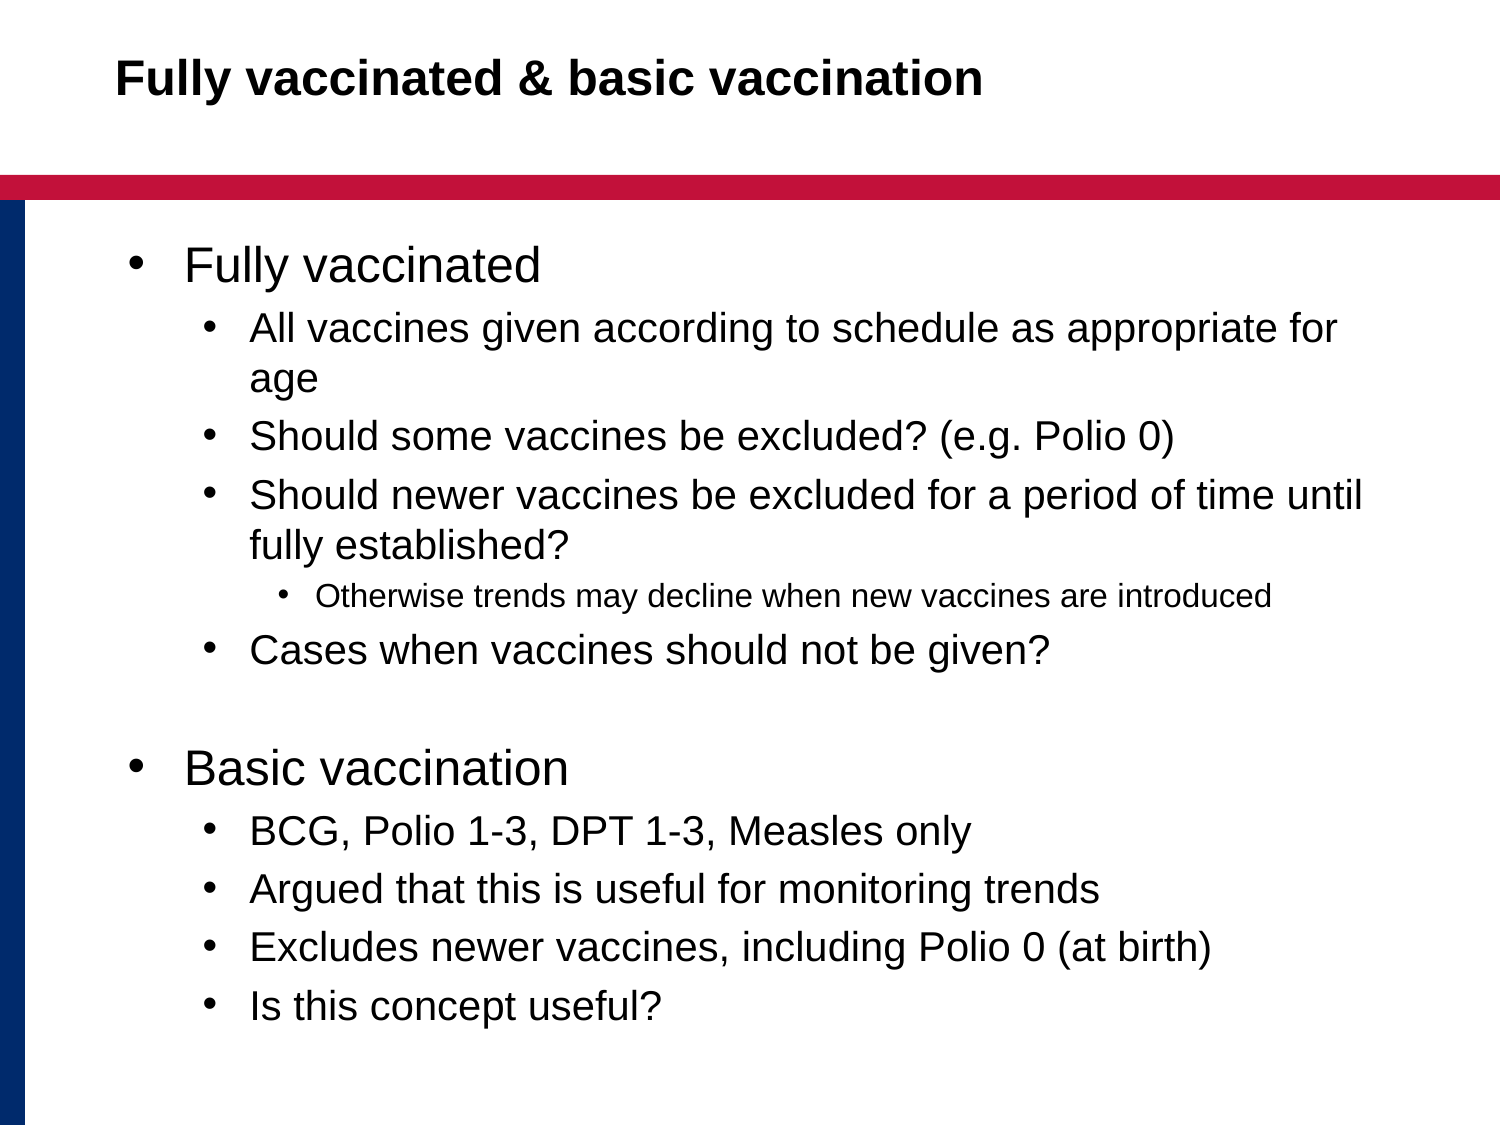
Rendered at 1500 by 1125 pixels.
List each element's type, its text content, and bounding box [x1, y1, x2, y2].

title Fully vaccinated & basic vaccination [99, 37, 1376, 138]
list Fully vaccinated All vaccines given according to schedule as appropriate for age Should some vaccines be excluded? (e.g. Polio 0) Should newer vaccines be excluded for a period of time until fully established? Otherwise trends may decline when new vaccines are introduced Cases when vaccines should not be given? Basic vaccination BCG, Polio 1-3, DPT 1-3, Measles only Argued that this is useful for monitoring trends Excludes newer vaccines, including Polio 0 (at birth) Is this concept useful? [112, 224, 1388, 1001]
